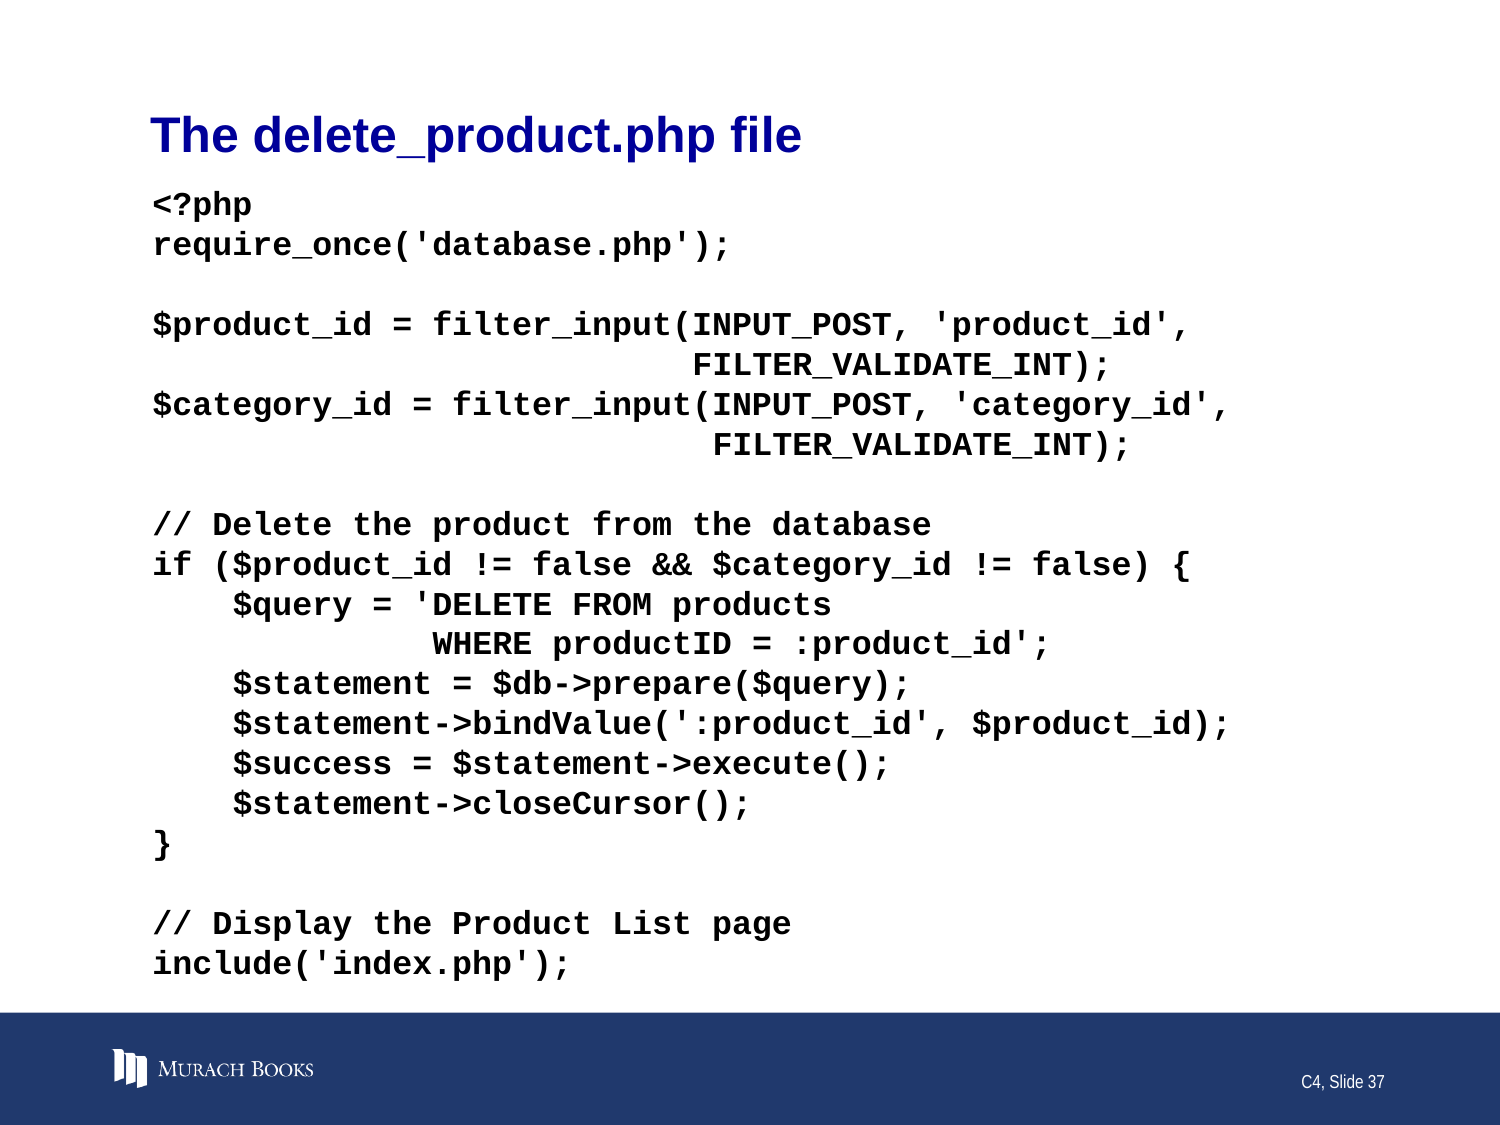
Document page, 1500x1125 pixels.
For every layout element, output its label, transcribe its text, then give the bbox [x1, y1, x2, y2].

footer [12, 1025, 463, 1100]
title The delete_product.php file [150, 102, 1350, 164]
slide_number C4, Slide 37 [1087, 1025, 1400, 1100]
list <?php require_once('database.php'); $product_id = filter_input(INPUT_POST, 'product_id', FILTER_VALIDATE_INT); $category_id = filter_input(INPUT_POST, 'category_id', FILTER_VALIDATE_INT); // Delete the product from the database if ($product_id != false && $category_id != false) { $query = 'DELETE FROM products WHERE productID = :product_id'; $statement = $db->prepare($query); $statement->bindValue(':product_id', $product_id); $success = $statement->execute(); $statement->closeCursor(); } // Display the Product List page include('index.php'); [137, 174, 1350, 975]
